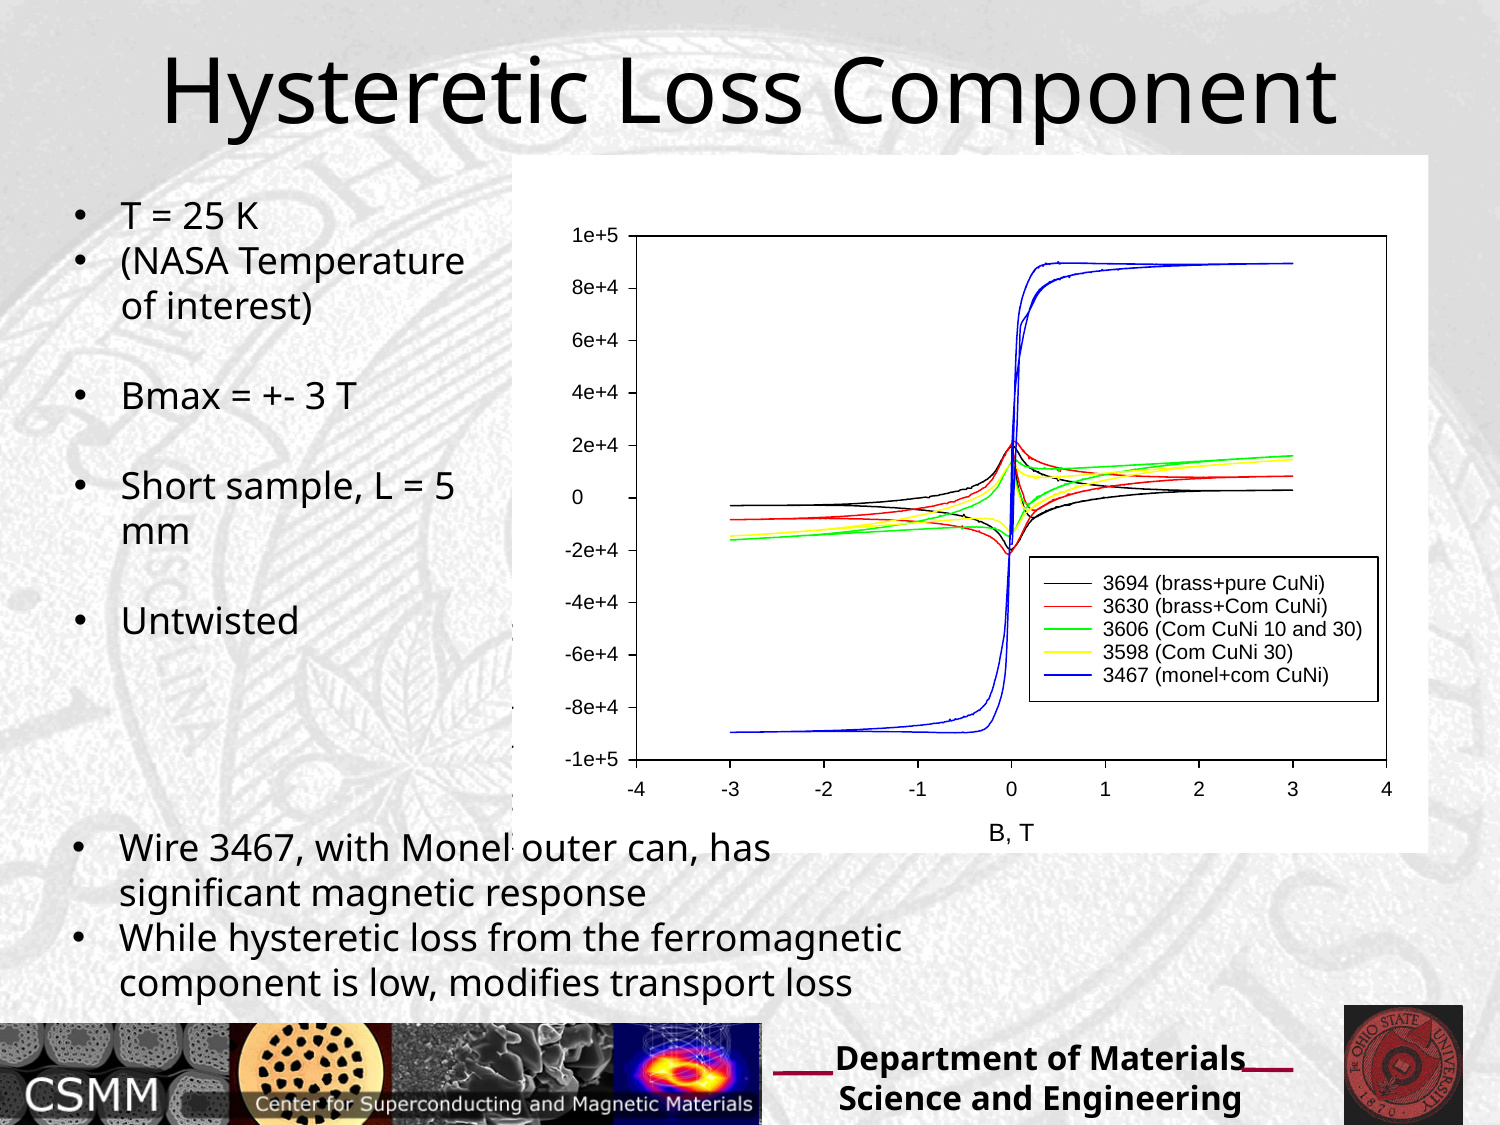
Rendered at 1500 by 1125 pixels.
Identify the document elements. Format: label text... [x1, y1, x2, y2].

picture [0, 0, 1500, 1125]
text_box Wire 3467, with Monel outer can, has significant magnetic response While hysteretic loss from the ferromagnetic component is low, modifies transport loss [57, 816, 971, 1012]
title Hysteretic Loss Component [112, 19, 1388, 155]
text_box T = 25 K (NASA Temperature of interest) Bmax = +- 3 T Short sample, L = 5 mm Untwisted [58, 184, 485, 650]
